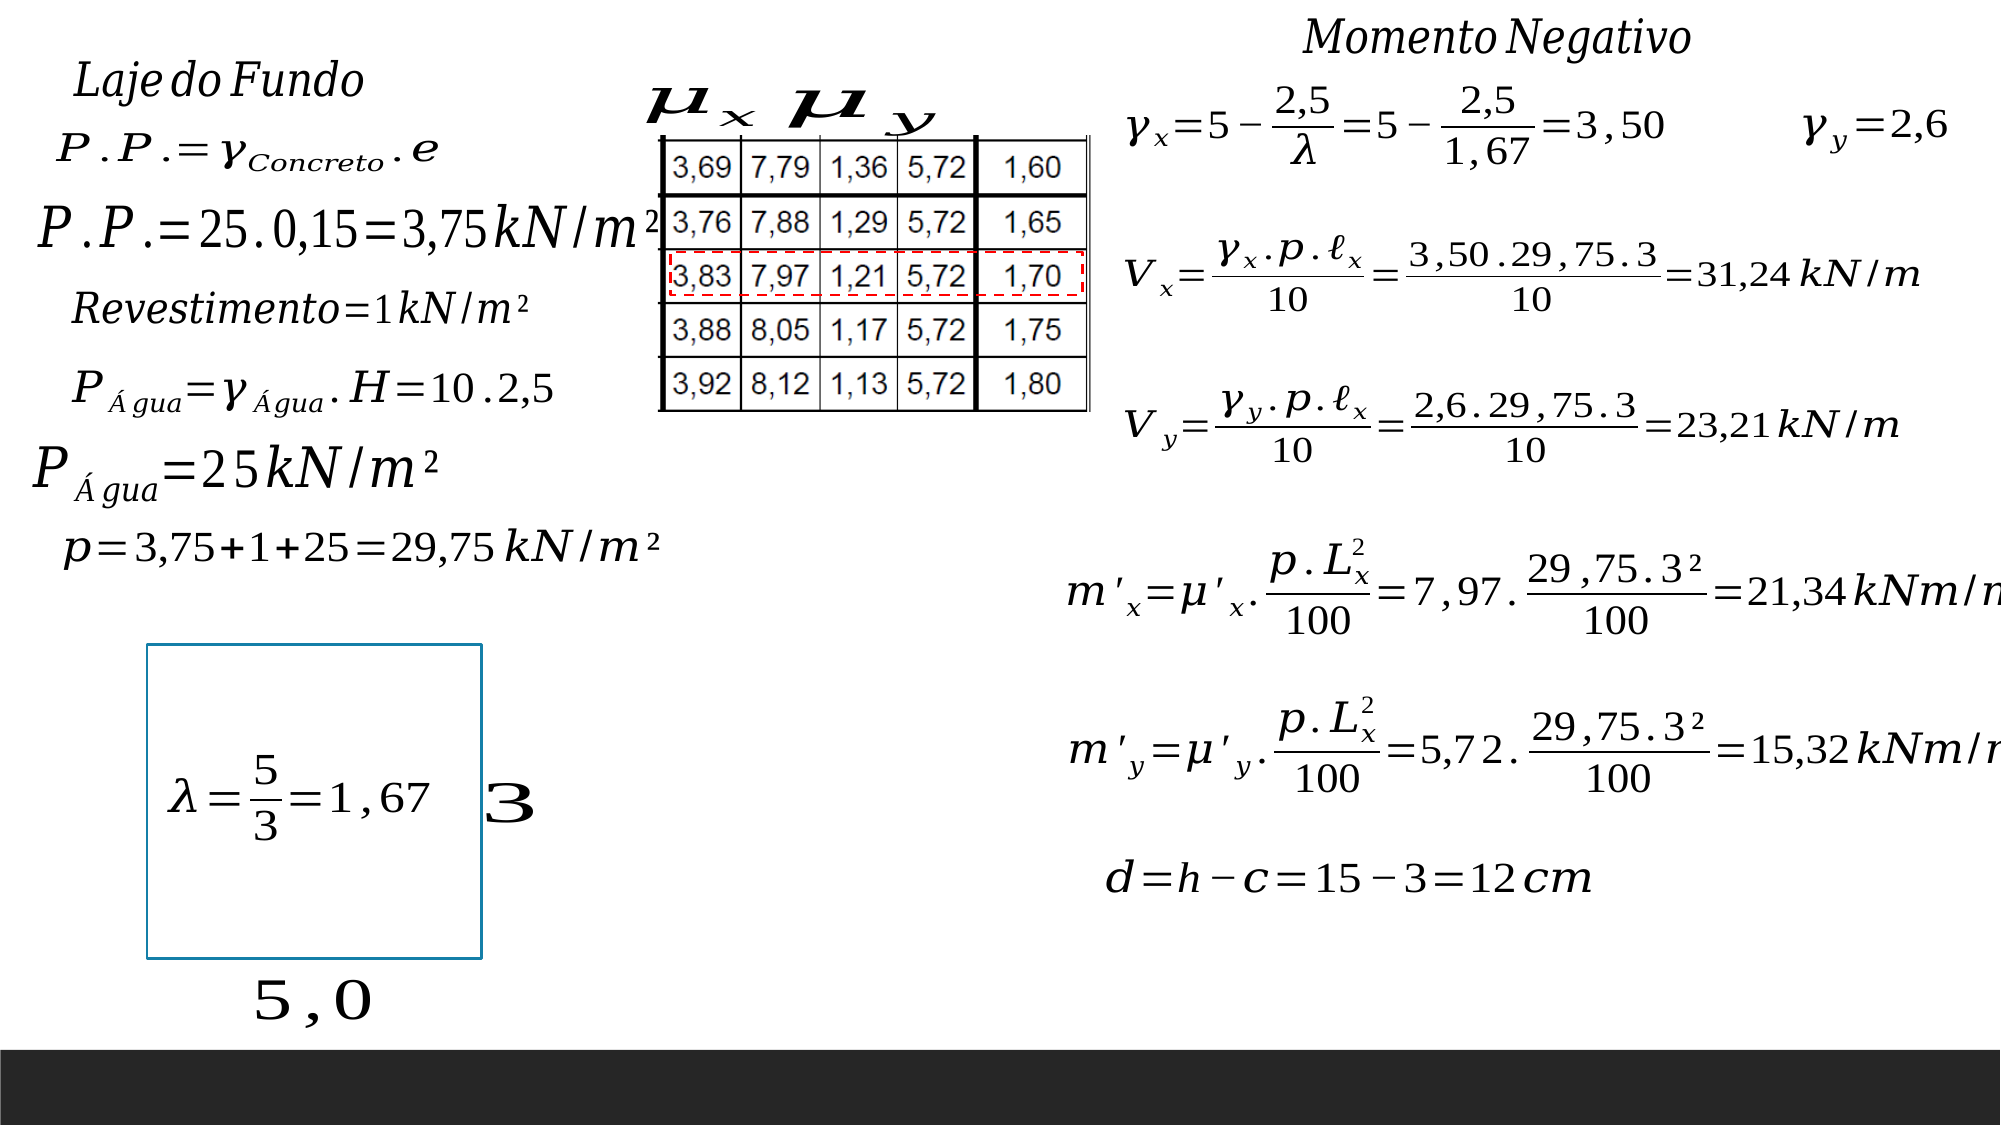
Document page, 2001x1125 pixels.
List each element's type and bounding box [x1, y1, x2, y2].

text_box [146, 643, 483, 960]
picture [657, 134, 1096, 413]
